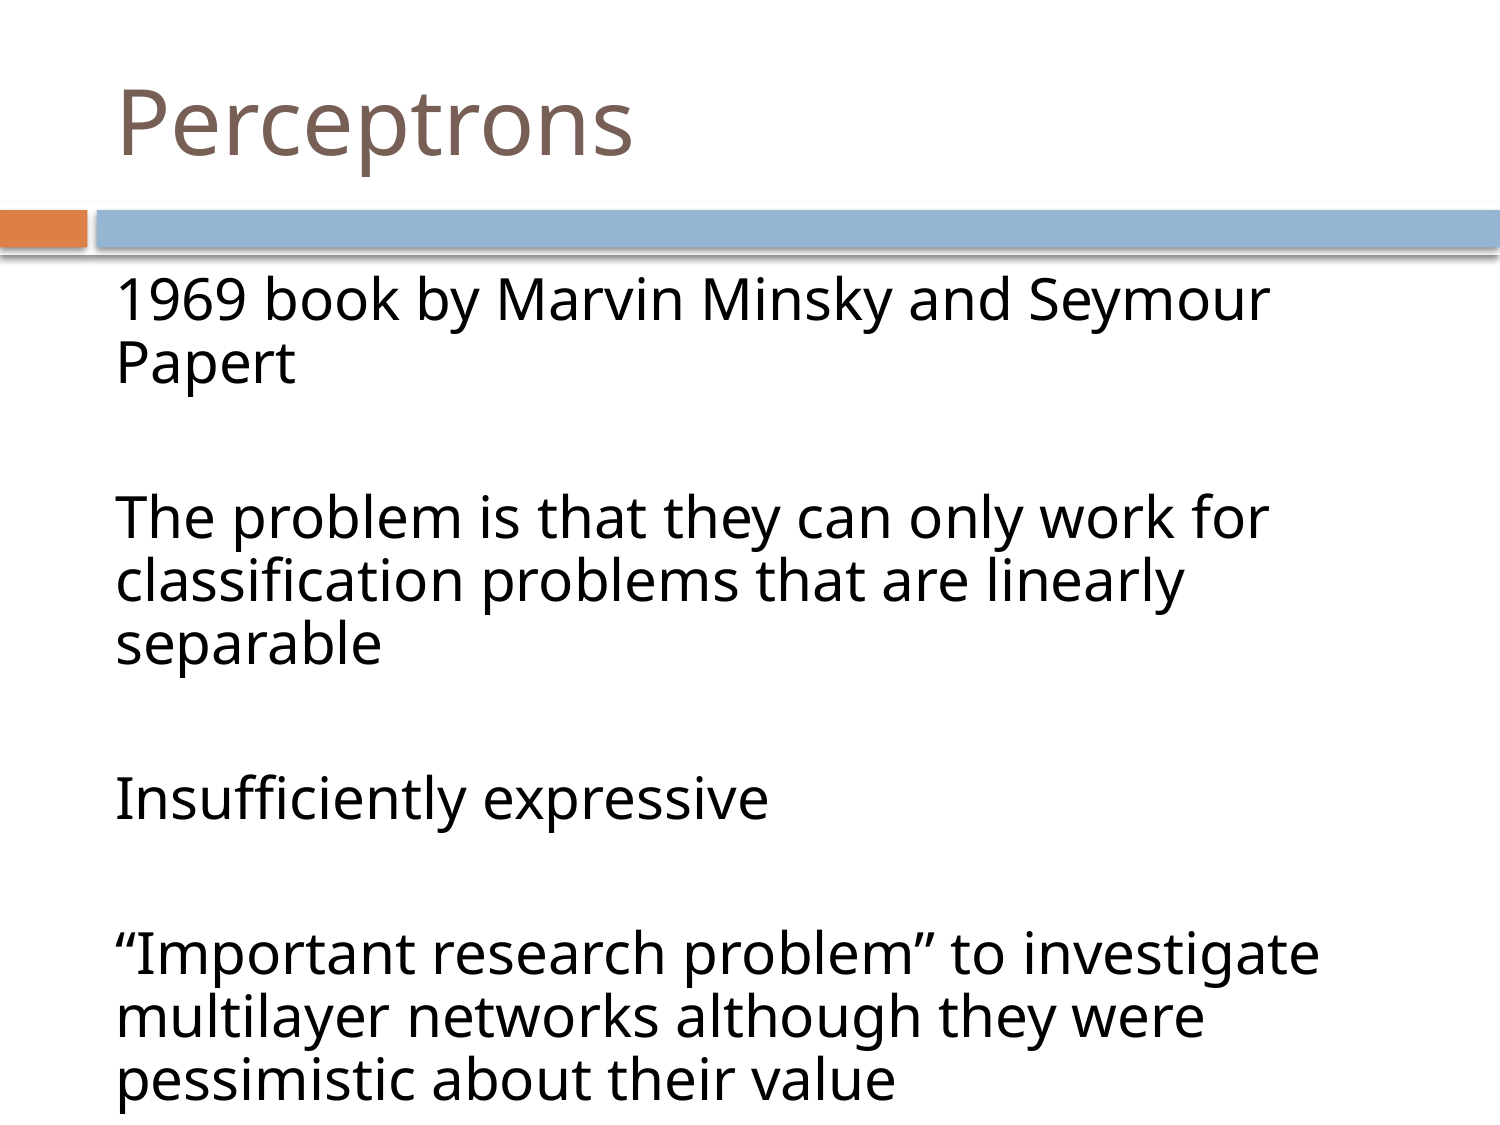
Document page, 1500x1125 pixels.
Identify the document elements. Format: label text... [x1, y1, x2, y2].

list 1969 book by Marvin Minsky and Seymour Papert The problem is that they can only work for classification problems that are linearly separable Insufficiently expressive “Important research problem” to investigate multilayer networks although they were pessimistic about their value [100, 262, 1438, 1005]
title Perceptrons [100, 37, 1438, 200]
